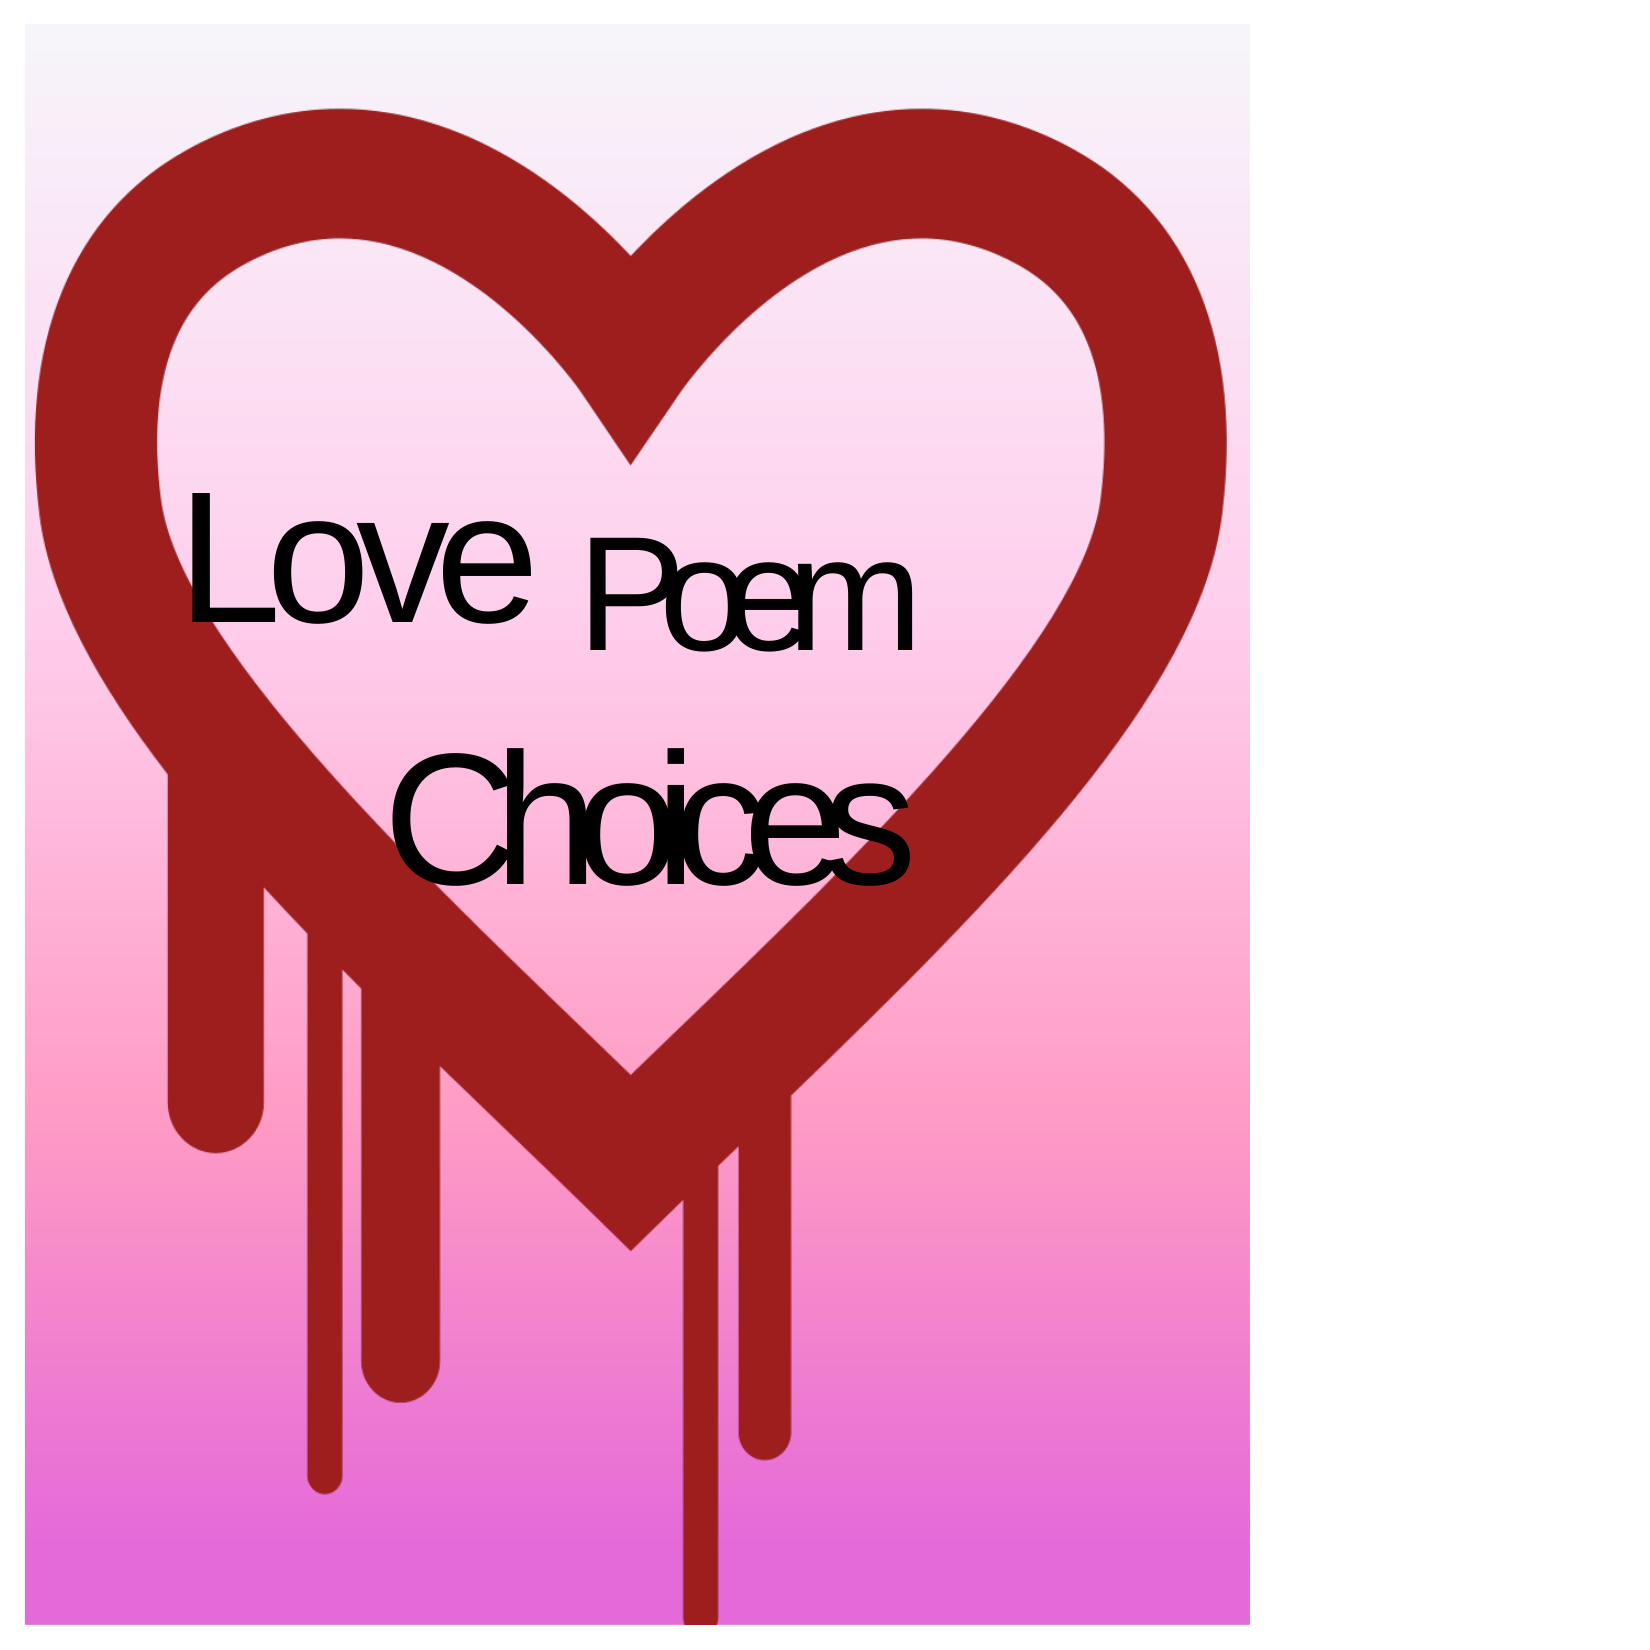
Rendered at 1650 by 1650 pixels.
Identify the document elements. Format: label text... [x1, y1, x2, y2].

title Love Poem Choices [175, 318, 1100, 922]
picture [24, 24, 1250, 1625]
text_box [1100, 383, 1108, 594]
